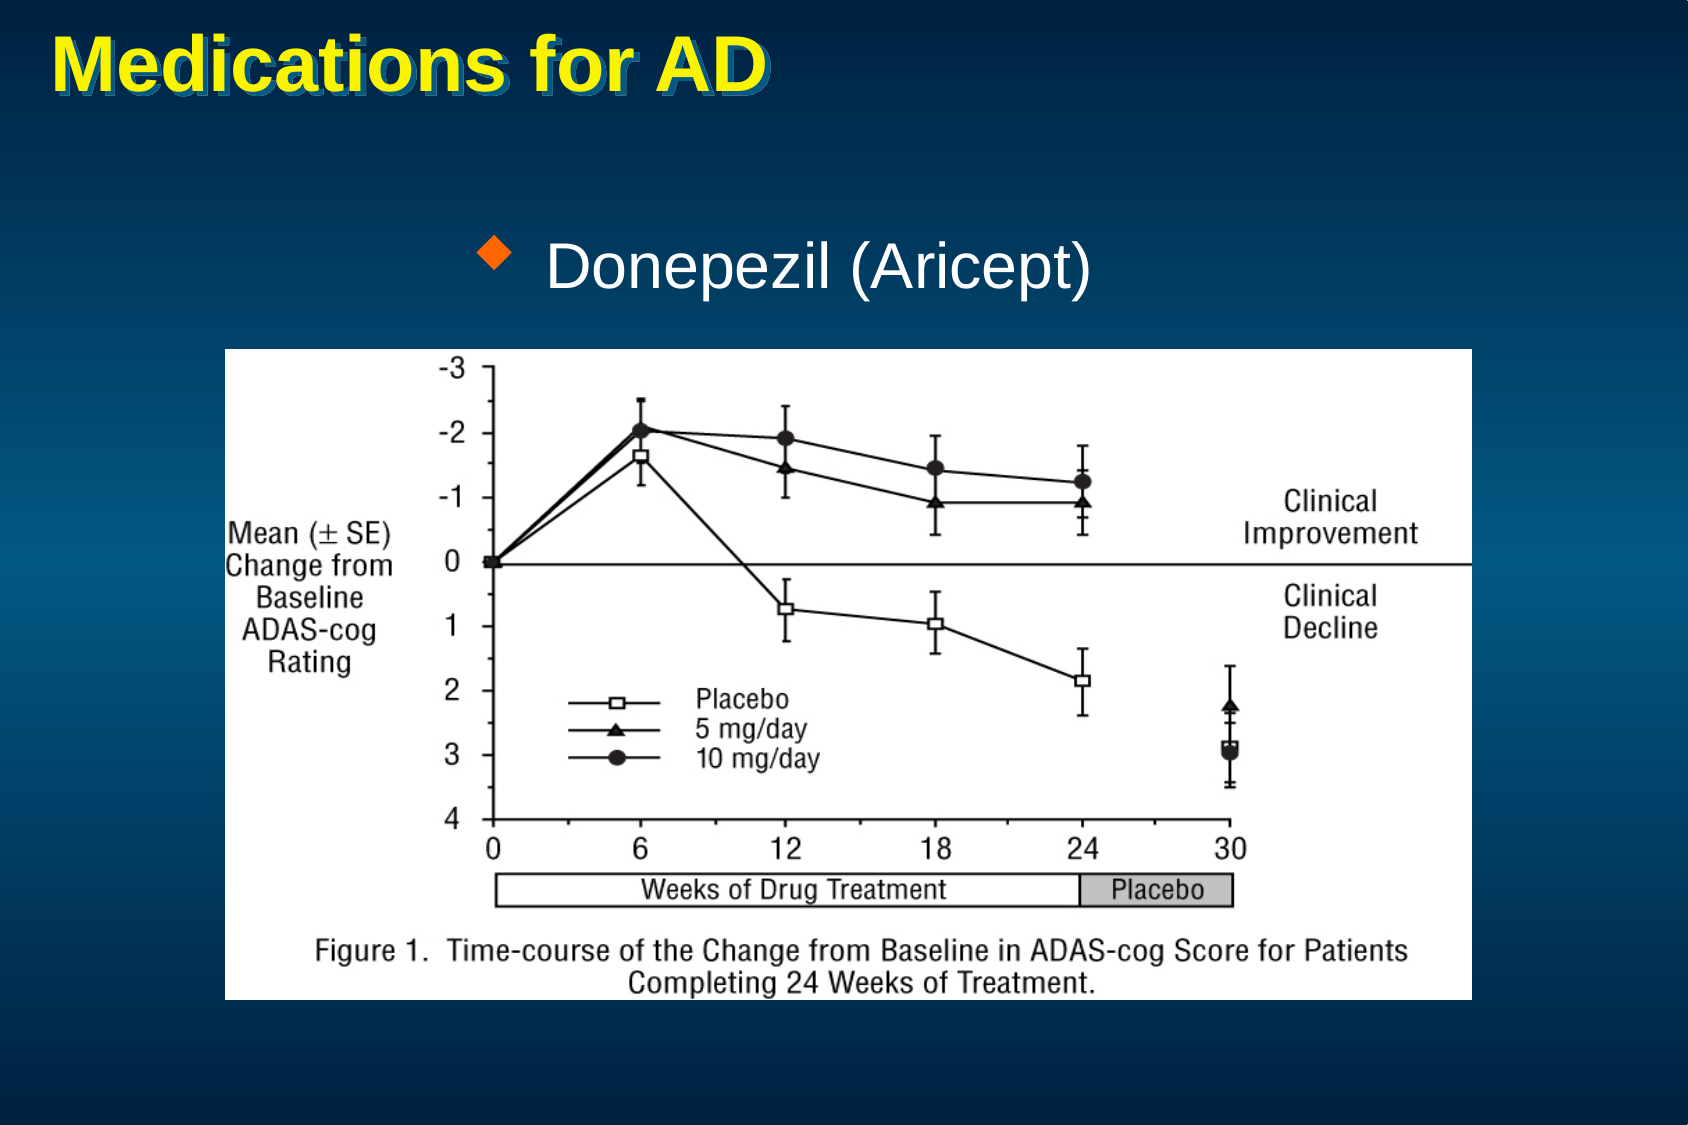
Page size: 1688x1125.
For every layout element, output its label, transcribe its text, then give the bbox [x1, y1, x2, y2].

picture [224, 349, 1473, 1001]
title Medications for AD [46, 15, 1556, 113]
list Donepezil (Aricept) [46, 224, 1516, 850]
picture [51, 20, 1561, 118]
